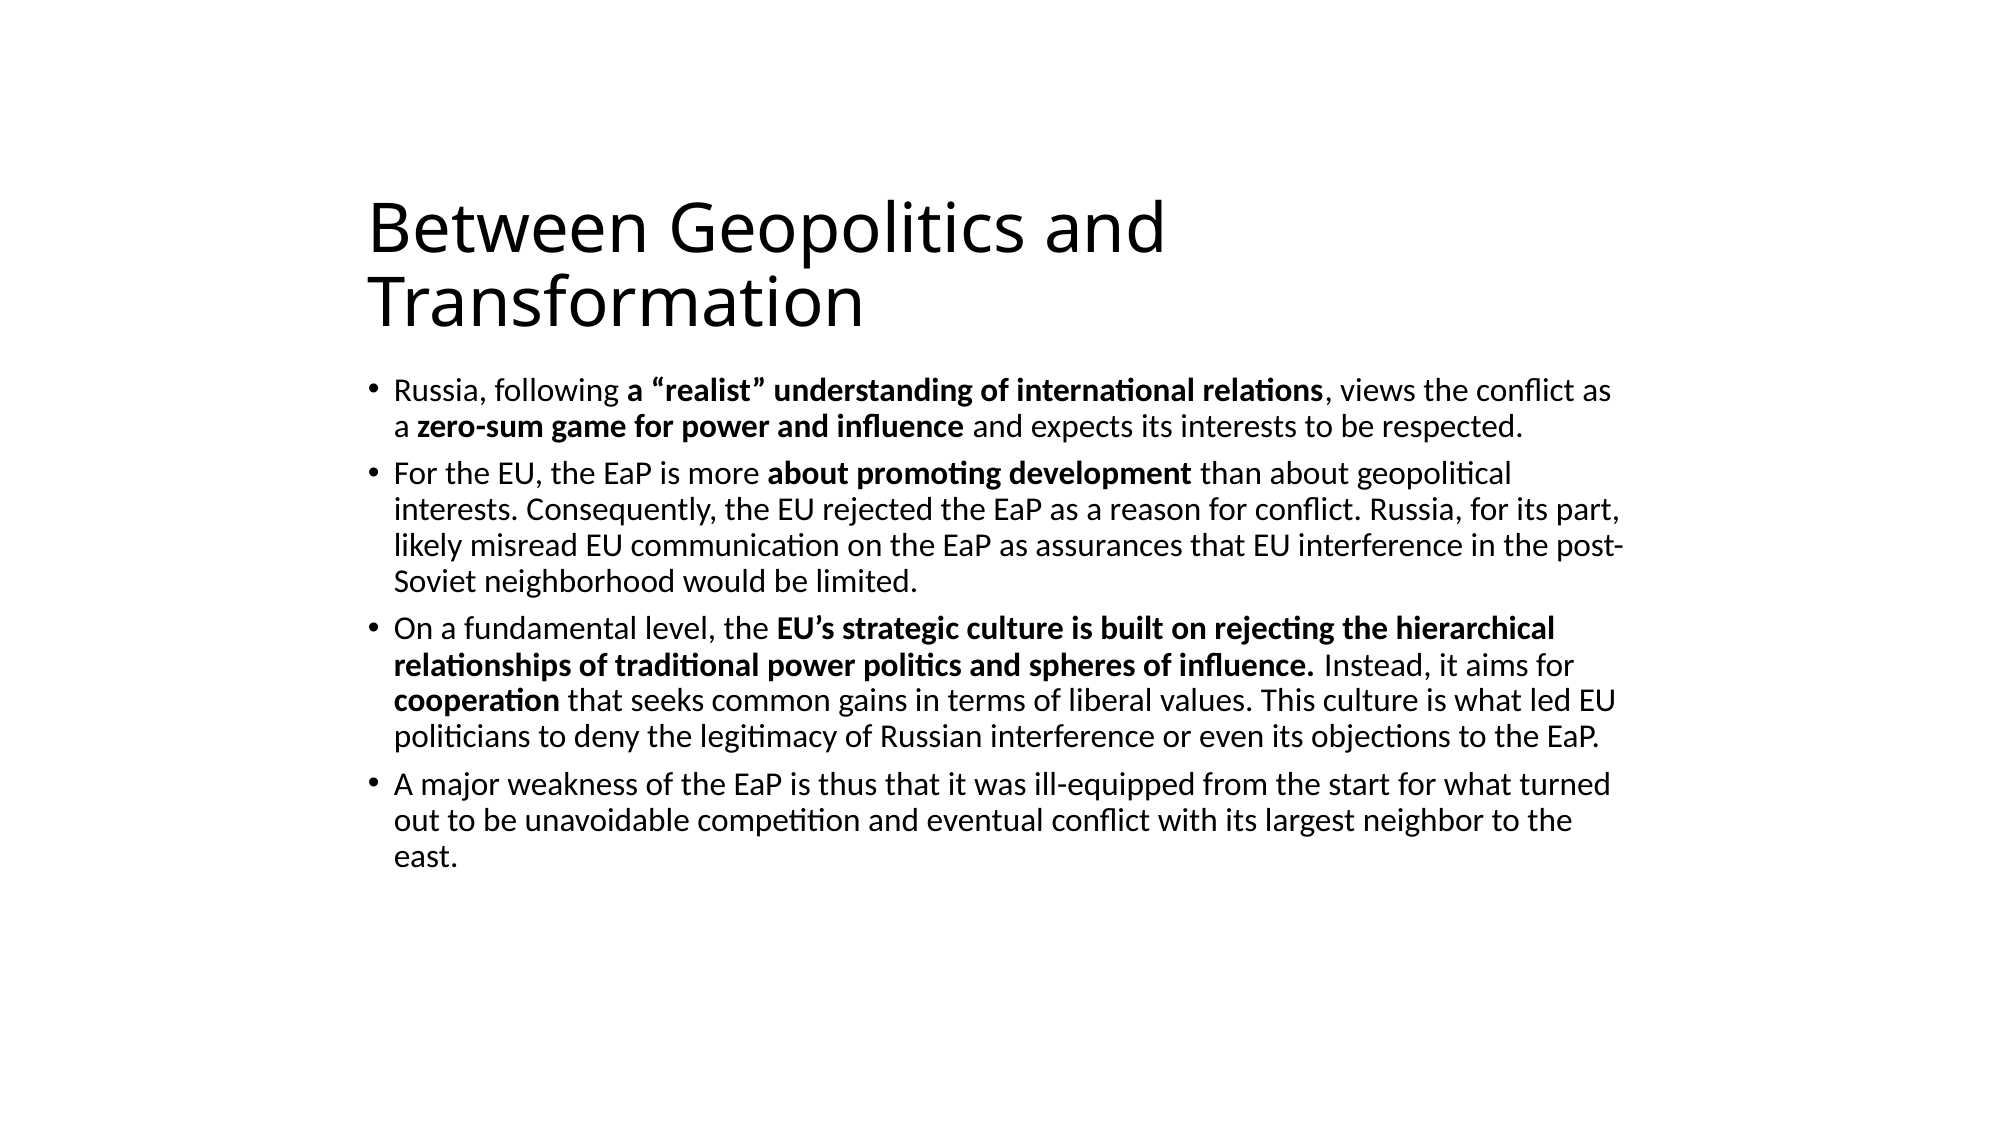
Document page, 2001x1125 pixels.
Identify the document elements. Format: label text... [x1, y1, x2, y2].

text_box Russia, following a “realist” understanding of international relations, views the conflict as a zero-sum game for power and influence and expects its interests to be respected. For the EU, the EaP is more about promoting development than about geopolitical interests. Consequently, the EU rejected the EaP as a reason for conflict. Russia, for its part, likely misread EU communication on the EaP as assurances that EU interference in the post-Soviet neighborhood would be limited. On a fundamental level, the EU’s strategic culture is built on rejecting the hierarchical relationships of traditional power politics and spheres of influence. Instead, it aims for cooperation that seeks common gains in terms of liberal values. This culture is what led EU politicians to deny the legitimacy of Russian interference or even its objections to the EaP. A major weakness of the EaP is thus that it was ill-equipped from the start for what turned out to be unavoidable competition and eventual conflict with its largest neighbor to the east. [353, 365, 1647, 901]
text_box Between Geopolitics and Transformation [353, 185, 1647, 349]
